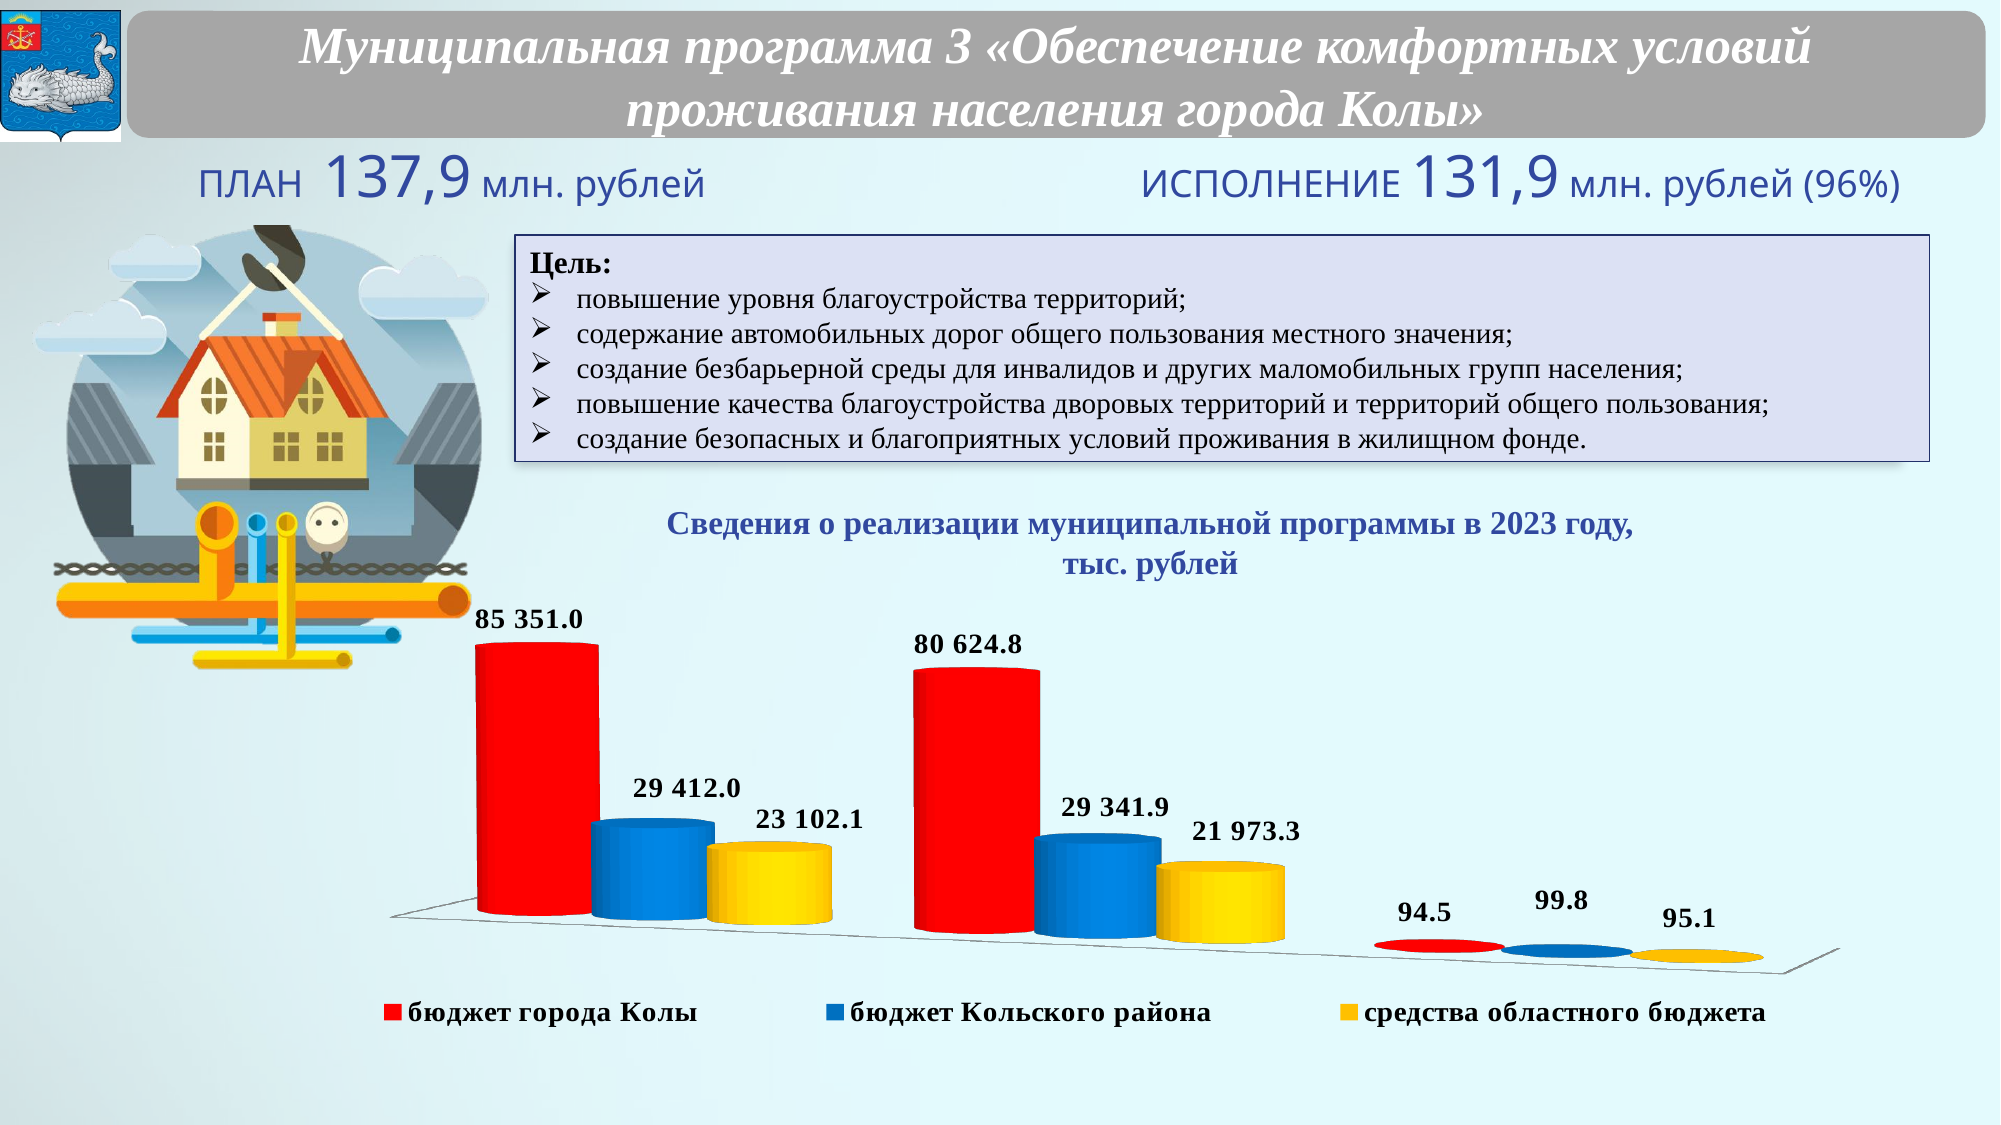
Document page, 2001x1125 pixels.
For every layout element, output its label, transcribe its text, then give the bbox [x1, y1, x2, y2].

picture [30, 225, 516, 674]
chart [260, 602, 1970, 1039]
text_box Муниципальная программа 3 «Обеспечение комфортных условий проживания населения города Колы» [126, 9, 1987, 140]
text_box Сведения о реализации муниципальной программы в 2023 году, тыс. рублей [521, 494, 1904, 589]
text_box ПЛАН 137,9 млн. рублей [73, 131, 830, 217]
text_box ИСПОЛНЕНИЕ 131,9 млн. рублей (96%) [1115, 140, 1926, 217]
text_box Цель: повышение уровня благоустройства территорий; содержание автомобильных дорог общего пользования местного значения; создание безбарьерной среды для инвалидов и других маломобильных групп населения; повышение качества благоустройства дворовых территорий и территорий общего пользования; создание безопасных и благоприятных условий проживания в жилищном фонде. [521, 234, 1930, 462]
picture [0, 10, 121, 142]
